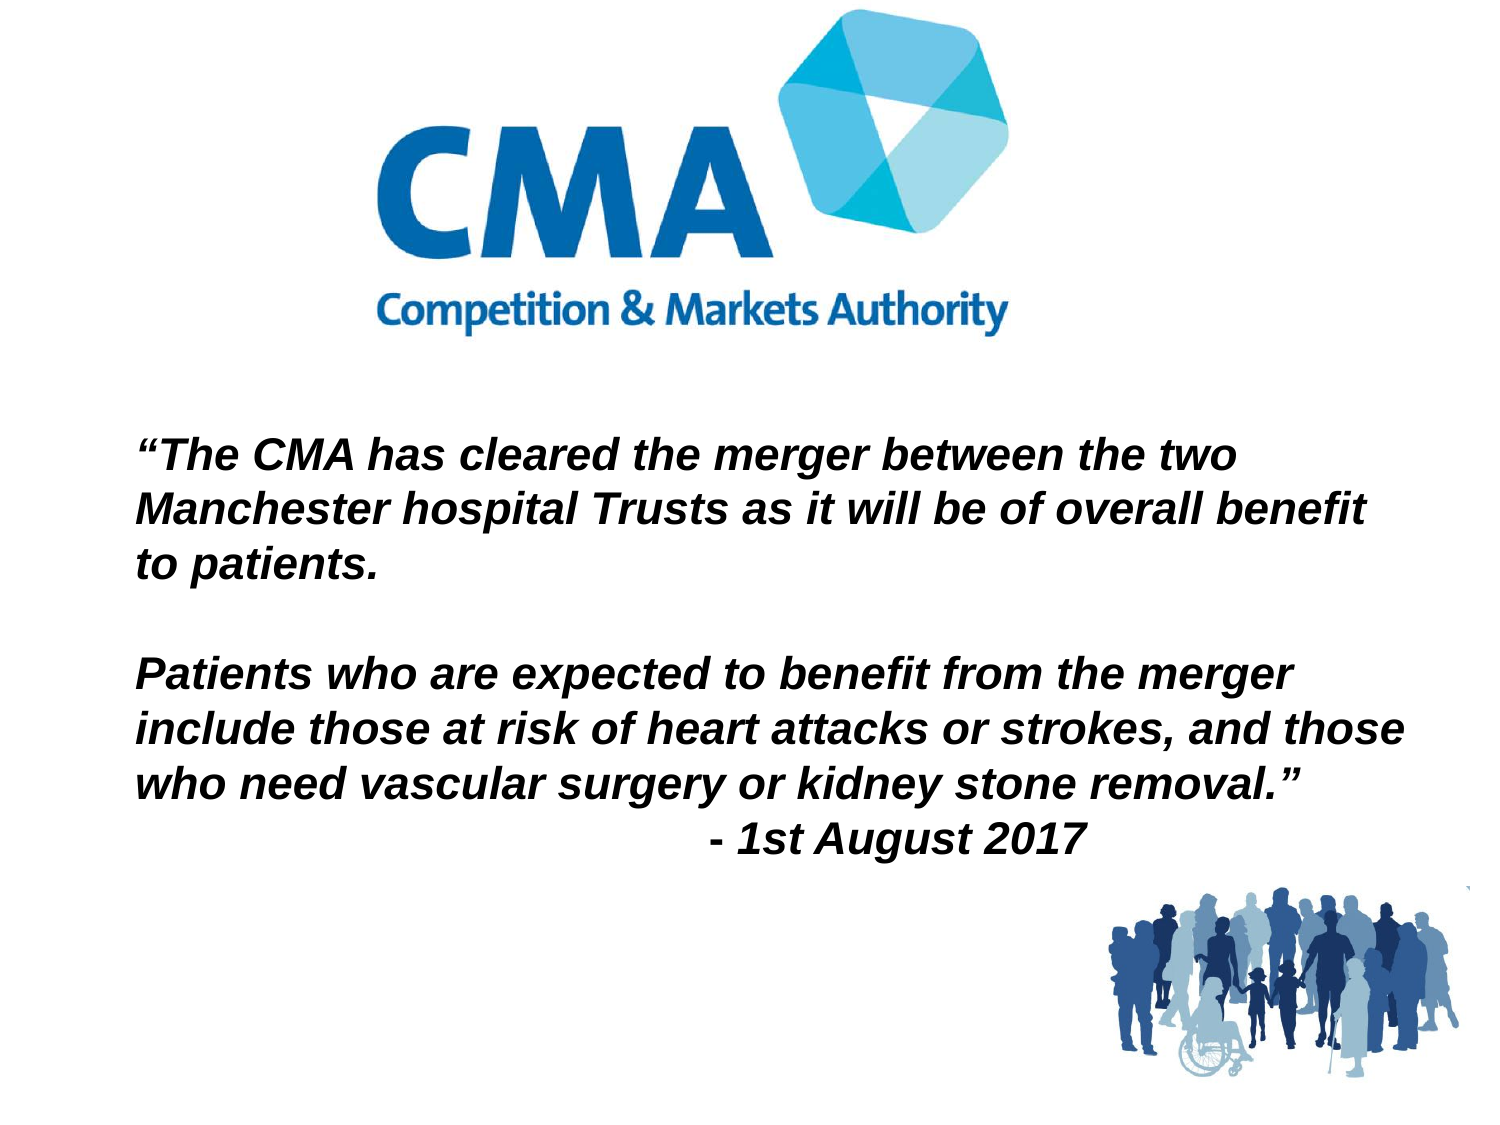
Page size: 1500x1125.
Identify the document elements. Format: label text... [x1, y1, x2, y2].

text_box “The CMA has cleared the merger between the two Manchester hospital Trusts as it will be of overall benefit to patients. Patients who are expected to benefit from the merger include those at risk of heart attacks or strokes, and those who need vascular surgery or kidney stone removal.” - 1st August 2017 [120, 416, 1432, 872]
picture [1099, 886, 1470, 1090]
picture [374, 0, 1012, 412]
